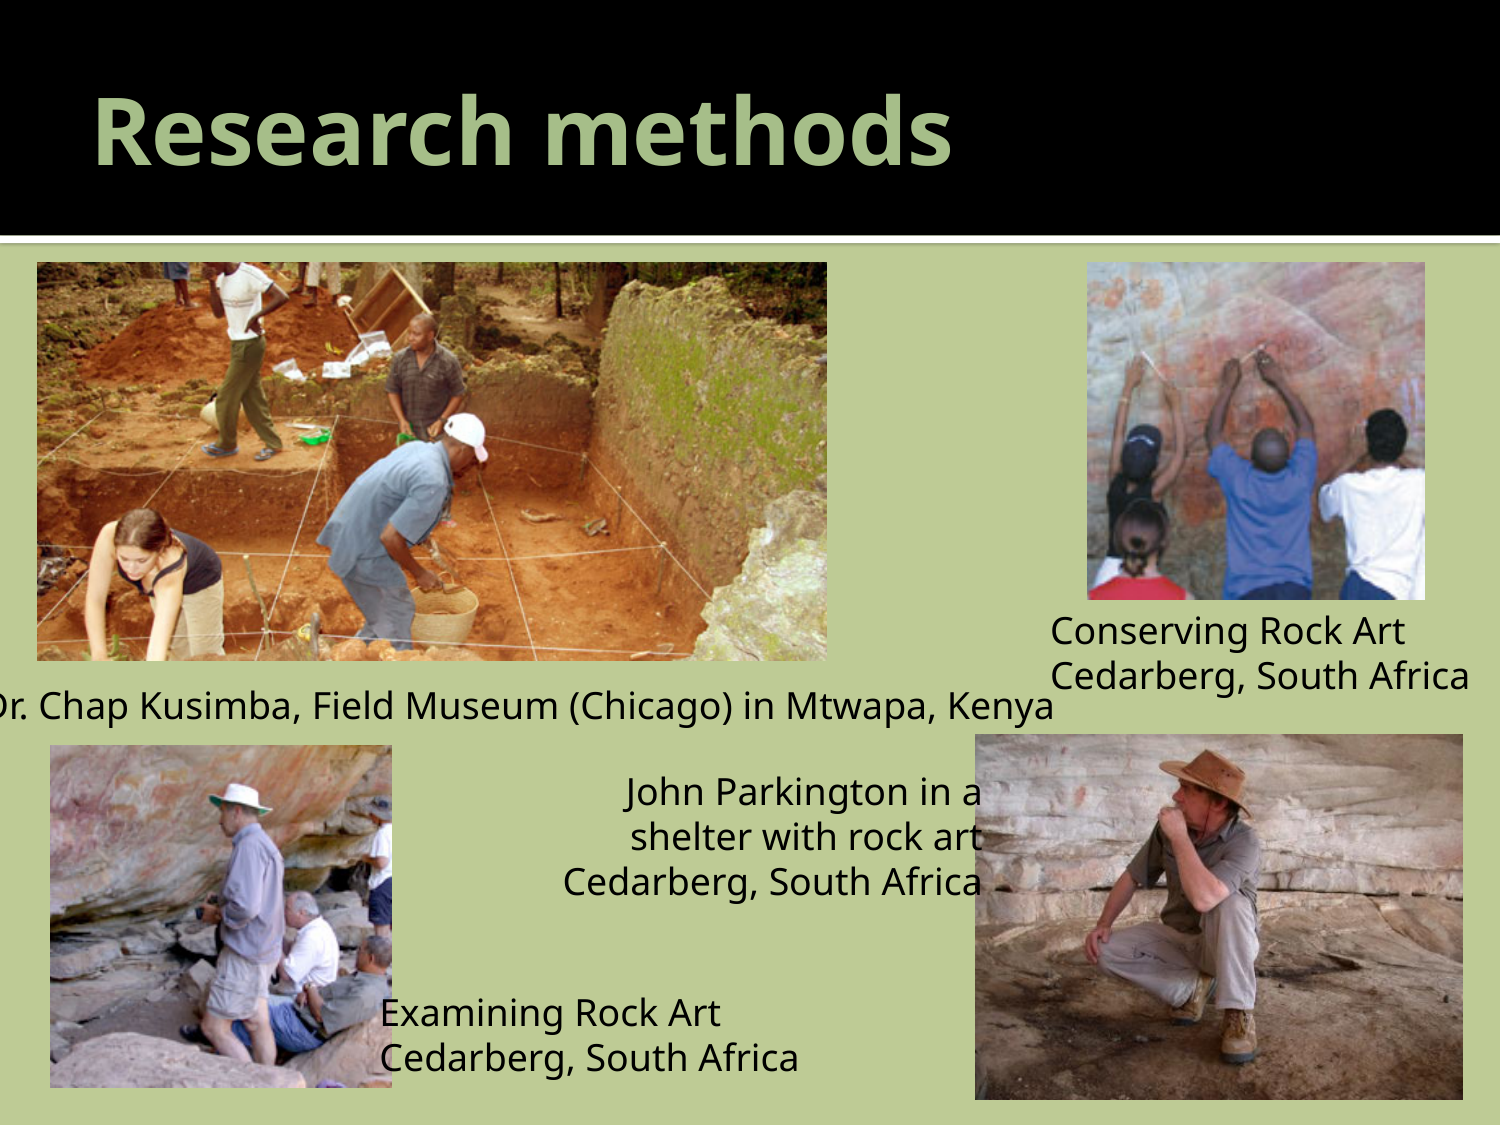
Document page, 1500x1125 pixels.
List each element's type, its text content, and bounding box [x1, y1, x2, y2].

text_box John Parkington in a shelter with rock art Cedarberg, South Africa [547, 760, 969, 911]
picture [1087, 262, 1425, 600]
title Research methods [75, 24, 1425, 231]
picture [975, 734, 1463, 1100]
picture [37, 262, 827, 661]
text_box Dr. Chap Kusimba, Field Museum (Chicago) in Mtwapa, Kenya [0, 674, 1071, 735]
text_box Examining Rock Art Cedarberg, South Africa [397, 981, 815, 1087]
text_box Conserving Rock Art Cedarberg, South Africa [1035, 599, 1486, 705]
picture [49, 745, 392, 1088]
